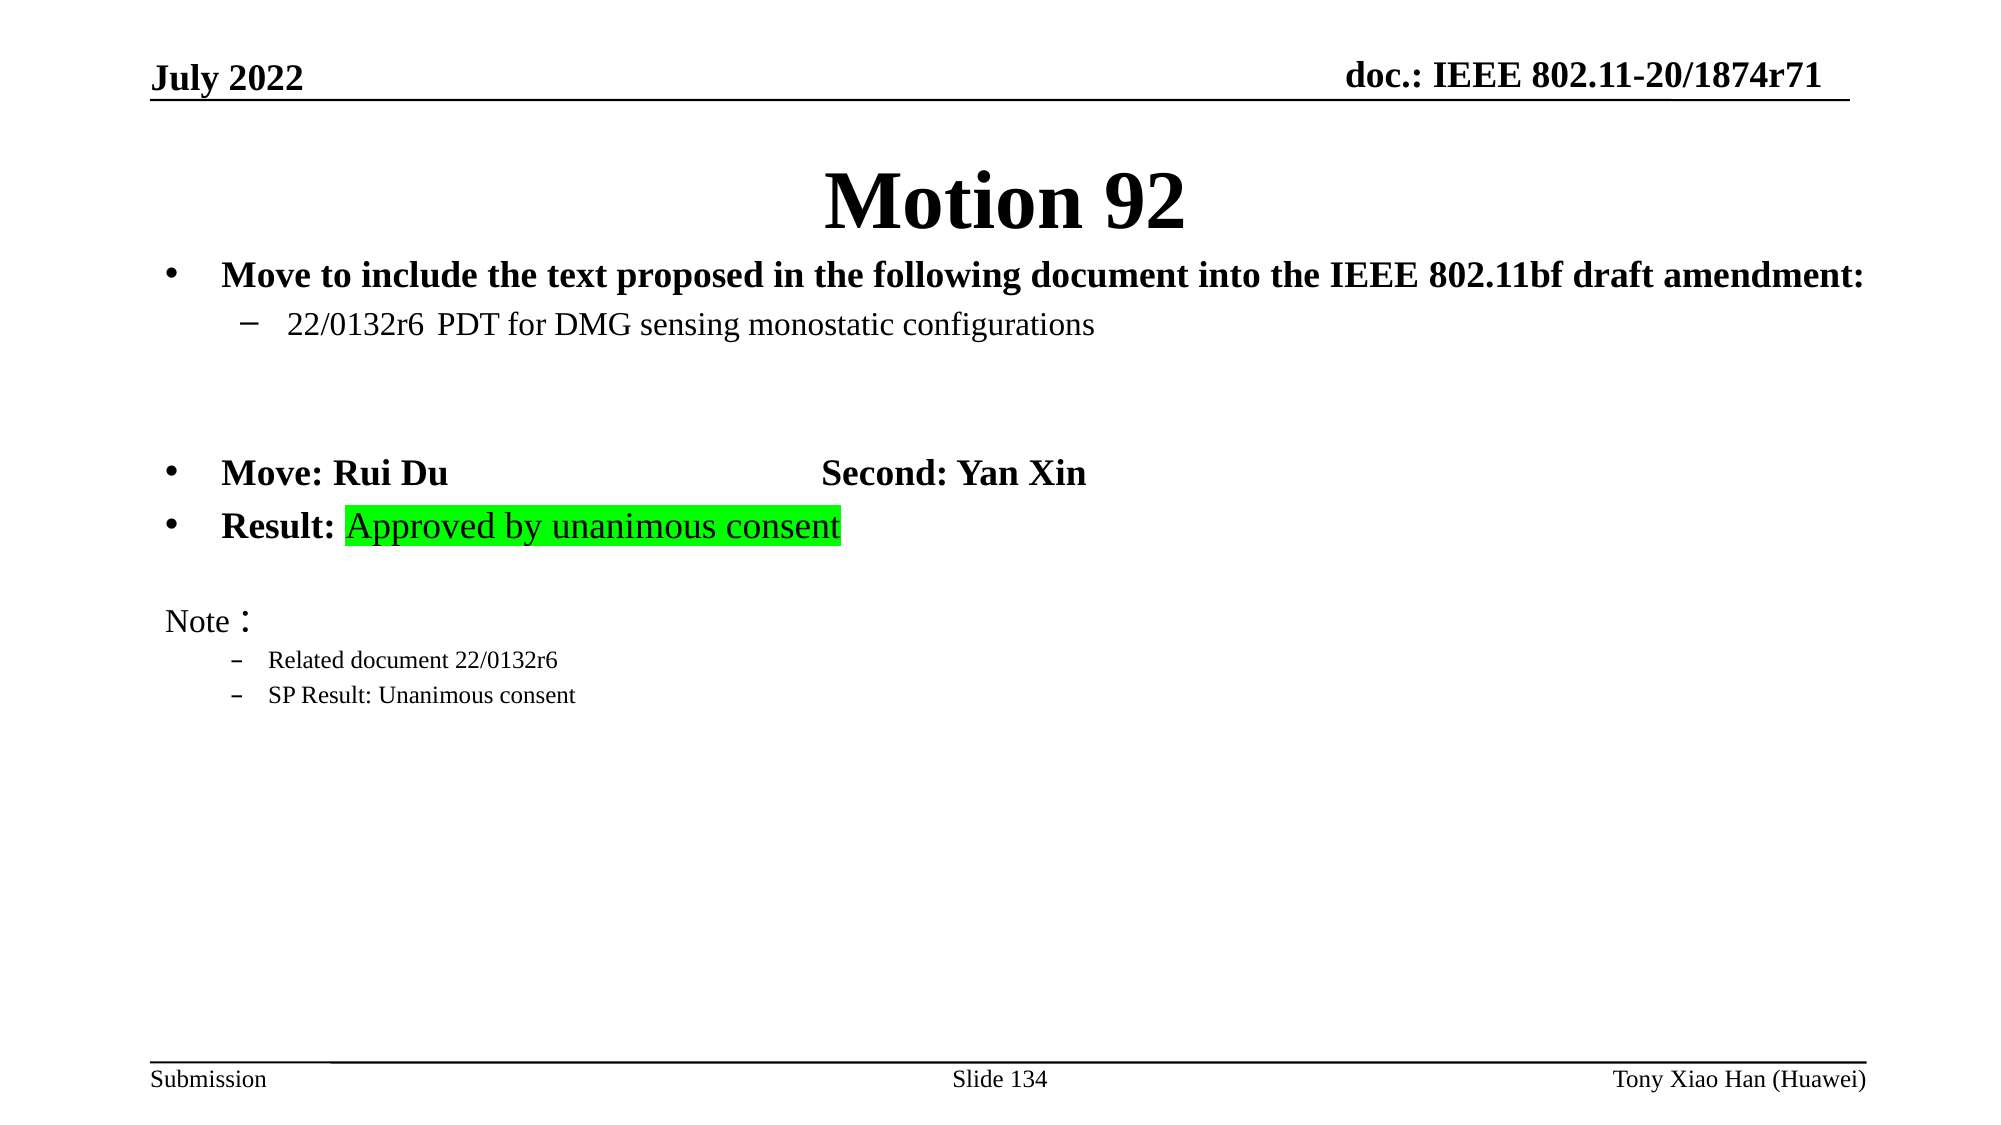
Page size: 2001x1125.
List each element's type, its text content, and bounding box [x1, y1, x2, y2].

text_box Move to include the text proposed in the following document into the IEEE 802.11bf draft amendment: 22/0132r6 PDT for DMG sensing monostatic configurations Move: Rui Du Second: Yan Xin Result: Approved by unanimous consent Note： Related document 22/0132r6 SP Result: Unanimous consent [150, 212, 1900, 900]
text_box Motion 92 [368, 137, 1644, 212]
